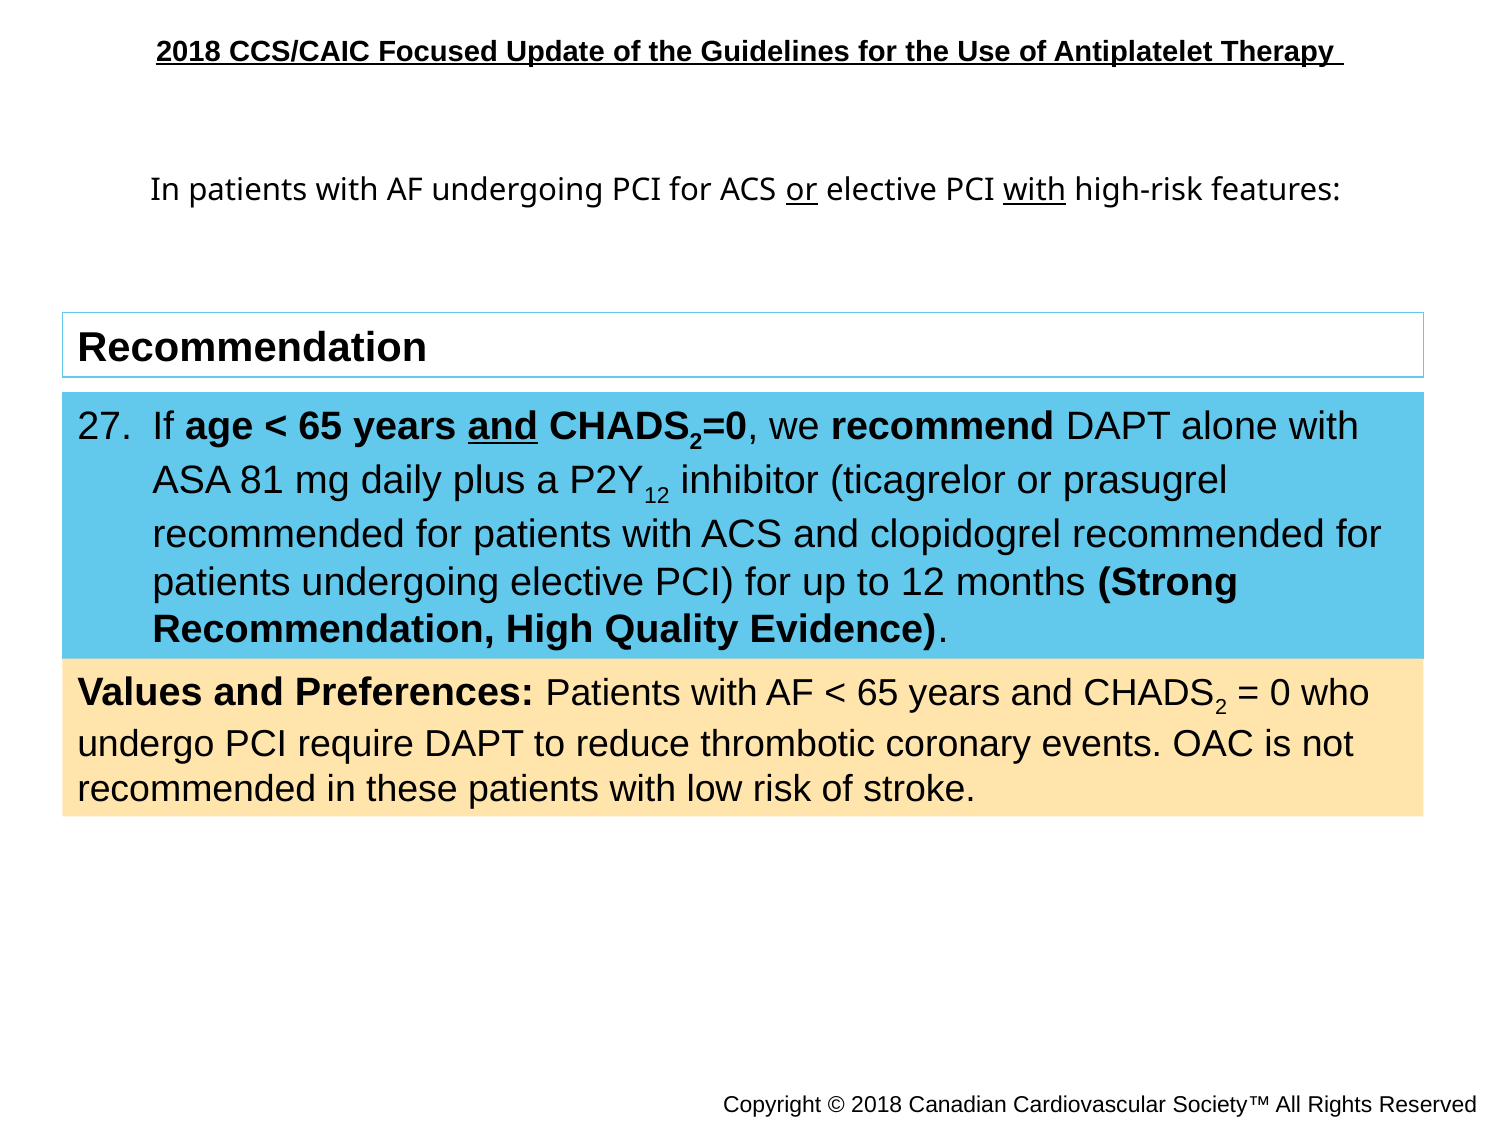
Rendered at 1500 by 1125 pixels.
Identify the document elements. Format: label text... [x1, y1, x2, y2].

text_box If age < 65 years and CHADS2=0, we recommend DAPT alone with ASA 81 mg daily plus a P2Y12 inhibitor (ticagrelor or prasugrel recommended for patients with ACS and clopidogrel recommended for patients undergoing elective PCI) for up to 12 months (Strong Recommendation, High Quality Evidence). [62, 392, 1424, 658]
text_box Values and Preferences: Patients with AF < 65 years and CHADS2 = 0 who undergo PCI require DAPT to reduce thrombotic coronary events. OAC is not recommended in these patients with low risk of stroke. [62, 658, 1424, 817]
text_box Recommendation [62, 312, 1424, 378]
title In patients with AF undergoing PCI for ACS or elective PCI with high-risk features: [0, 149, 1500, 225]
